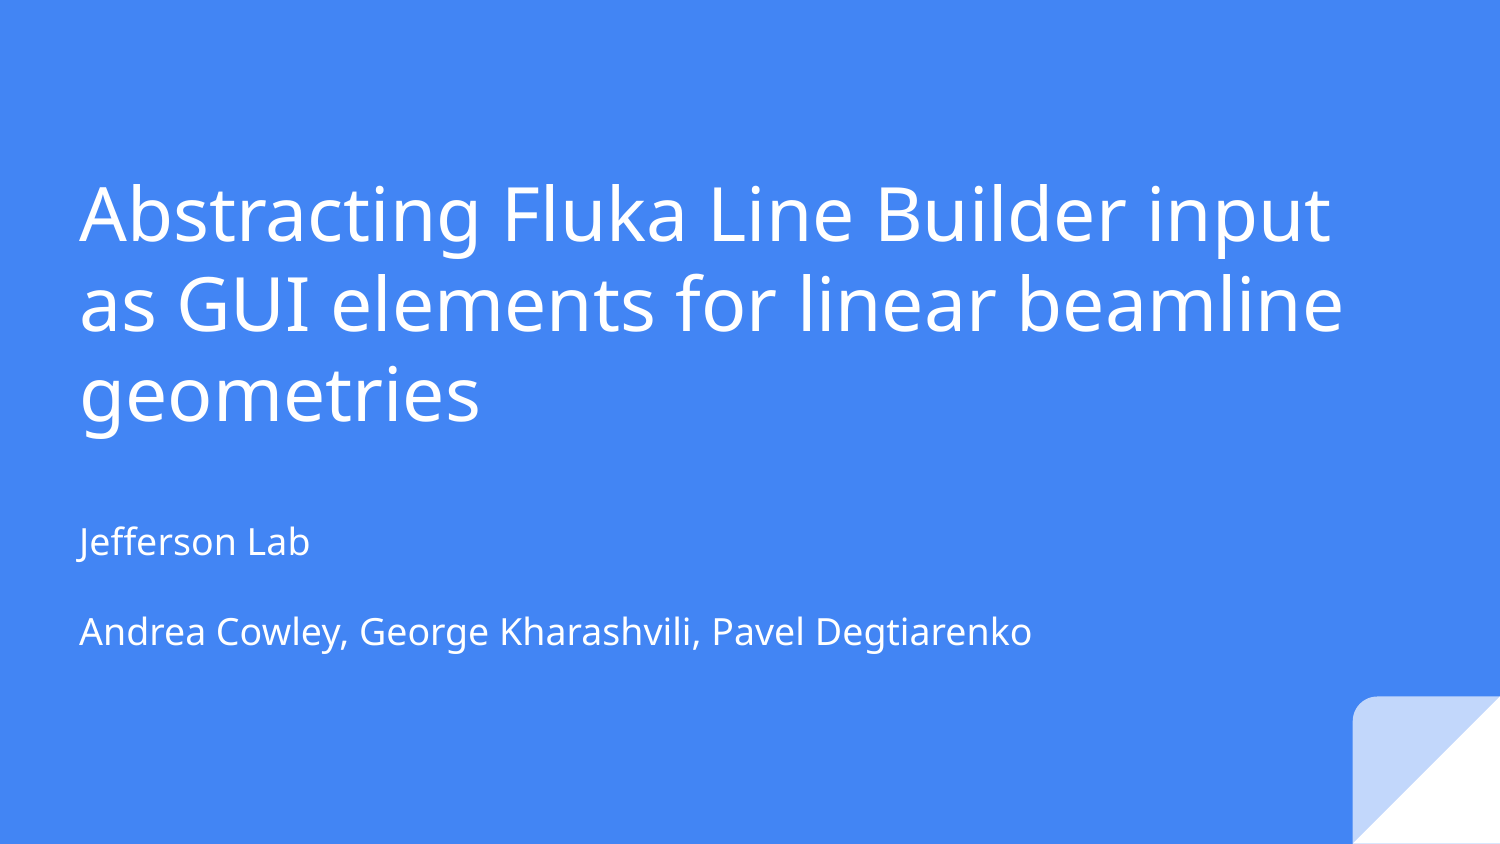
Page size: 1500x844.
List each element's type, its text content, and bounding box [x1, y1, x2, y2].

title Abstracting Fluka Line Builder input as GUI elements for linear beamline geometries [64, 298, 1413, 452]
subtitle Jefferson Lab Andrea Cowley, George Kharashvili, Pavel Degtiarenko [64, 457, 1413, 791]
